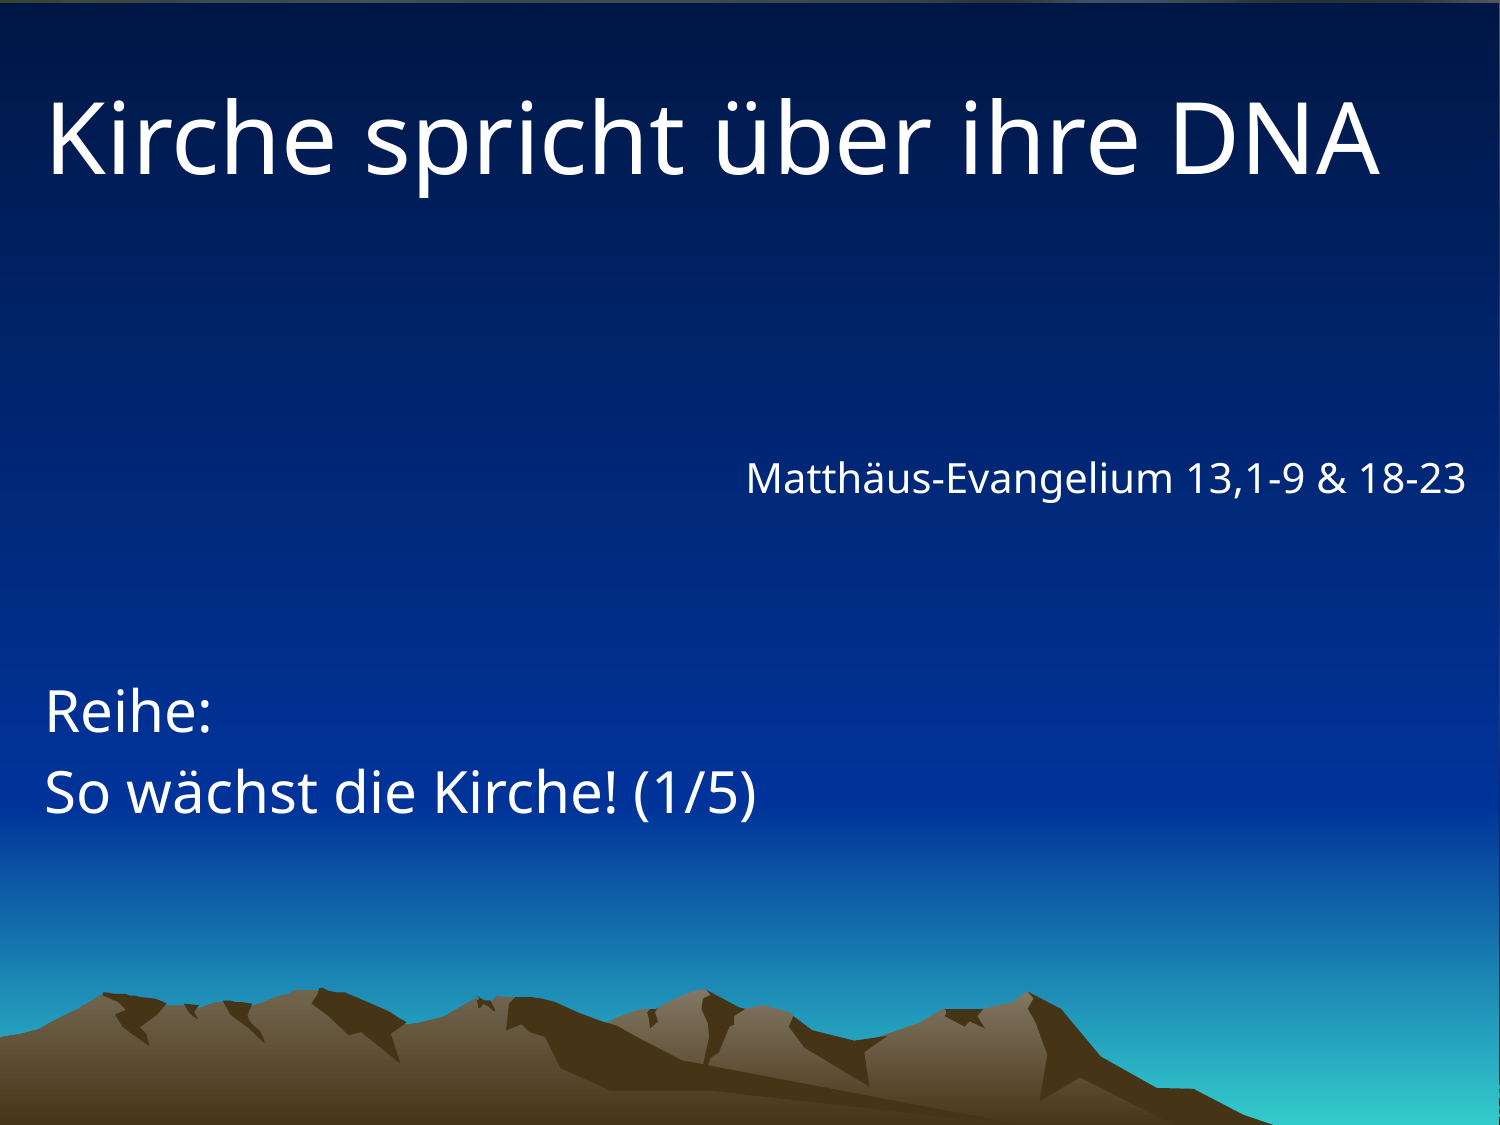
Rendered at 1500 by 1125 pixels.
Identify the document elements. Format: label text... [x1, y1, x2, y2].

text_box Matthäus-Evangelium 13,1-9 & 18-23 [442, 444, 1483, 510]
subtitle Reihe: So wächst die Kirche! (1/5) [29, 666, 975, 1125]
picture [0, 0, 1500, 1125]
title Kirche spricht über ihre DNA [29, 33, 1428, 236]
